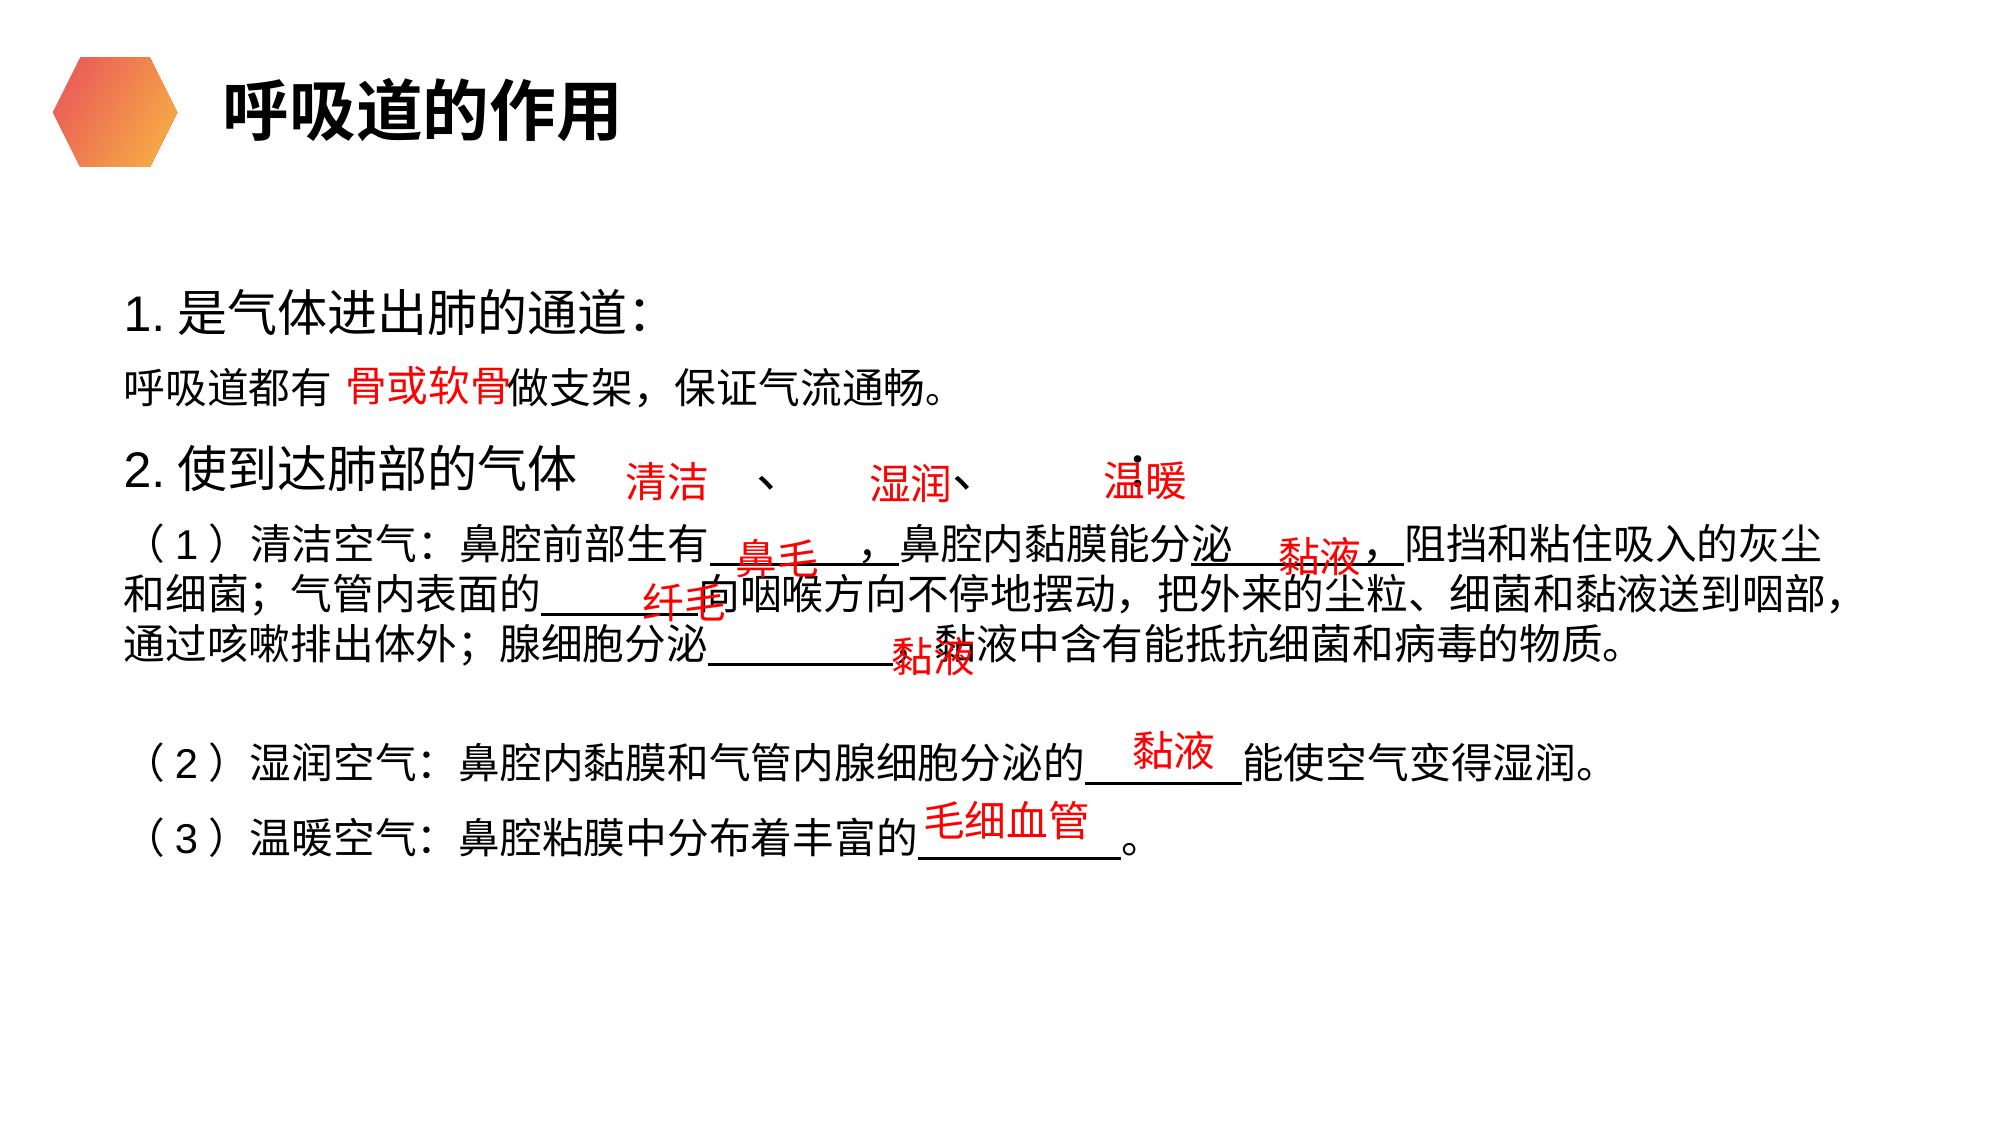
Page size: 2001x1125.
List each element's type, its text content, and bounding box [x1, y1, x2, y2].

text_box 黏液 [1117, 717, 1288, 783]
text_box 黏液 [1263, 522, 1427, 588]
text_box 毛细血管 [908, 787, 1176, 853]
text_box 鼻毛 [720, 525, 877, 591]
text_box 温暖 [1088, 446, 1264, 512]
text_box 清洁 [610, 448, 778, 514]
text_box 骨或软骨 [330, 352, 659, 418]
text_box （2）湿润空气：鼻腔内黏膜和气管内腺细胞分泌的 能使空气变得湿润。 （3）温暖空气：鼻腔粘膜中分布着丰富的 。 [108, 704, 1931, 870]
text_box 纤毛 [627, 569, 784, 635]
text_box 1.是气体进出肺的通道： 呼吸道都有 做支架，保证气流通畅。 2.使到达肺部的气体 、 、 ： （1）清洁空气：鼻腔前部生有 ，鼻腔内黏膜能分泌 ，阻挡和粘住吸入的灰尘和细菌；气管内表面的 向咽喉方向不停地摆动，把外来的尘粒、细菌和黏液送到咽部，通过咳嗽排出体外；腺细胞分泌 ，黏液中含有能抵抗细菌和病毒的物质。 [108, 273, 1872, 676]
text_box 黏液 [876, 622, 1040, 688]
text_box 呼吸道的作用 [207, 61, 639, 156]
text_box 湿润 [854, 450, 1020, 516]
